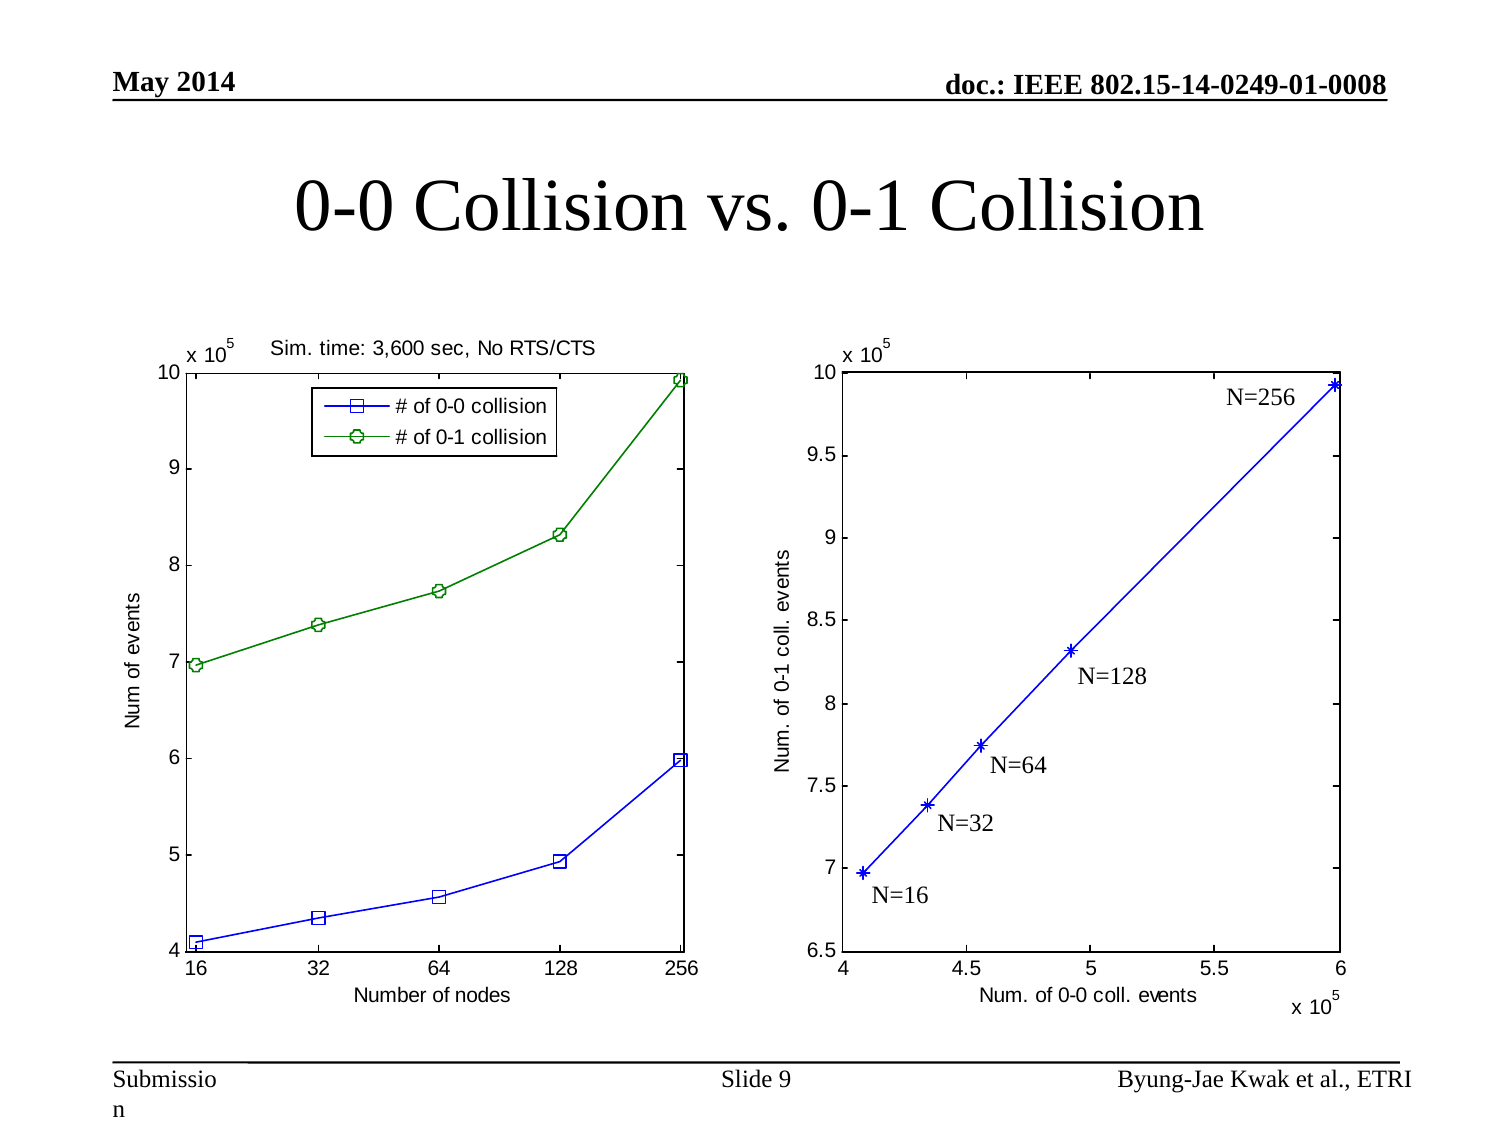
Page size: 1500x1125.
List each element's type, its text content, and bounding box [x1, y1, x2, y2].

footer Byung-Jae Kwak et al., ETRI [900, 1062, 1413, 1093]
title 0-0 Collision vs. 0-1 Collision [112, 112, 1388, 288]
picture [102, 320, 746, 1030]
slide_number Slide 9 [712, 1062, 800, 1093]
picture [758, 320, 1402, 1030]
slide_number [112, 62, 375, 98]
